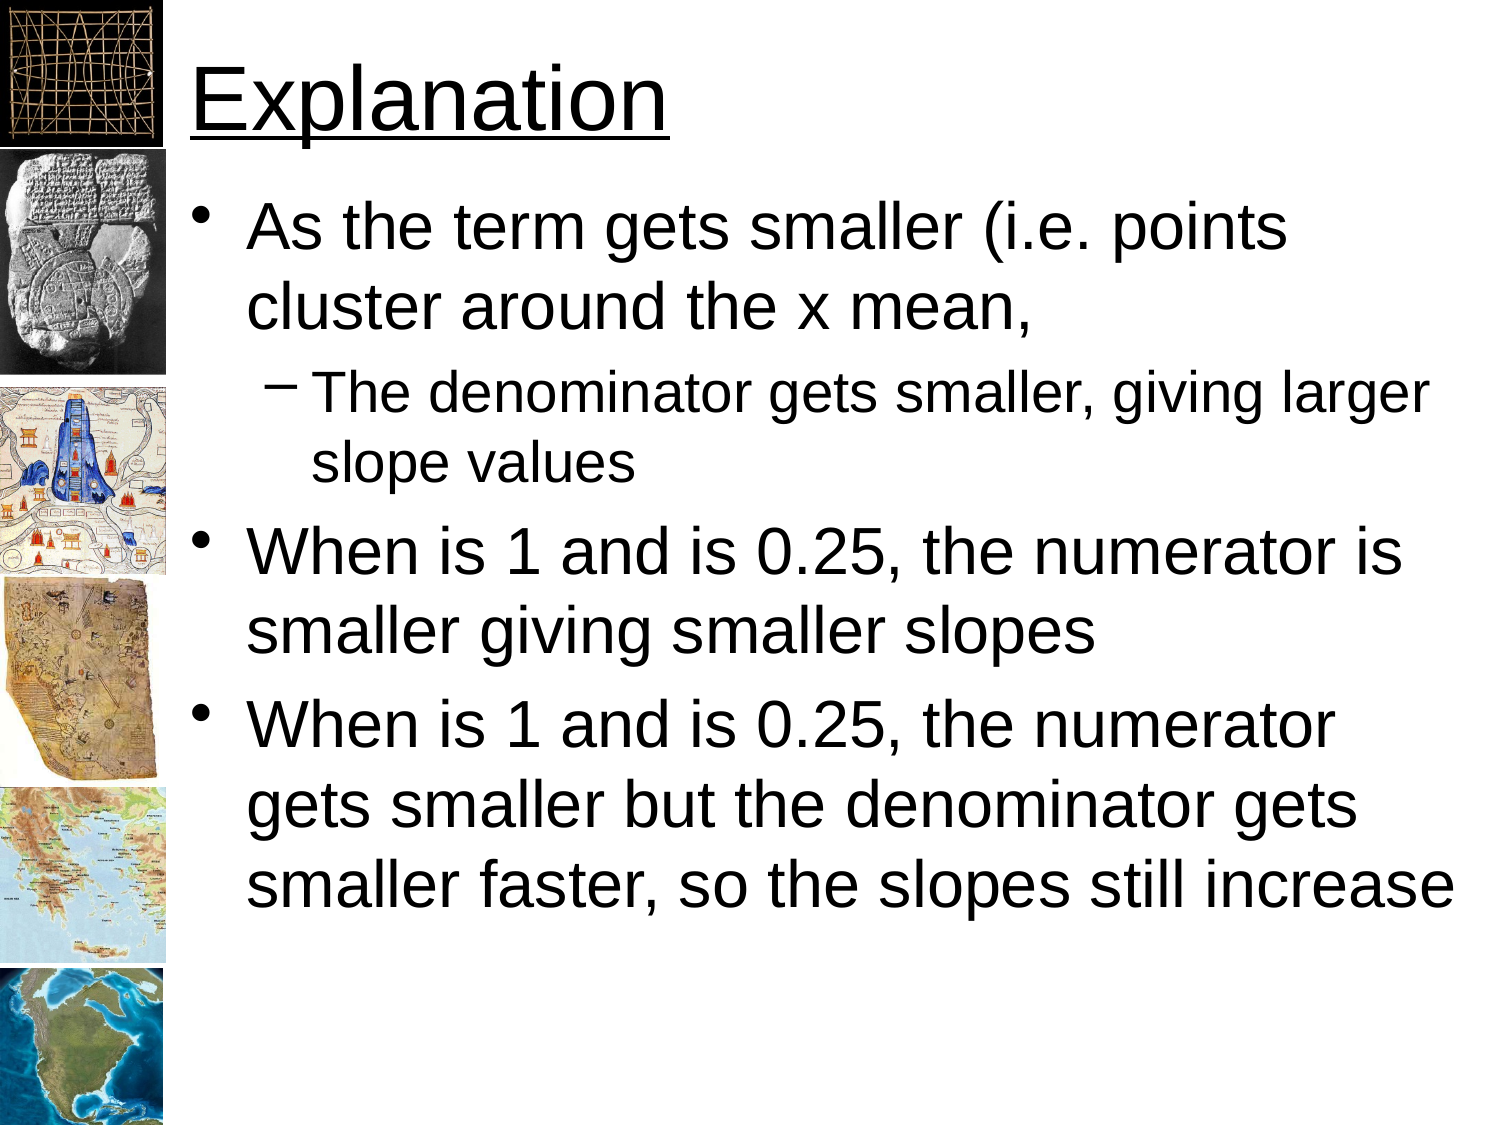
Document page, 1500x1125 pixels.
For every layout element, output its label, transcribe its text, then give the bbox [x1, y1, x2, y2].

title Explanation [174, 0, 1475, 188]
picture [0, 387, 166, 963]
picture [0, 0, 163, 147]
picture [0, 149, 166, 375]
picture [0, 968, 163, 1125]
